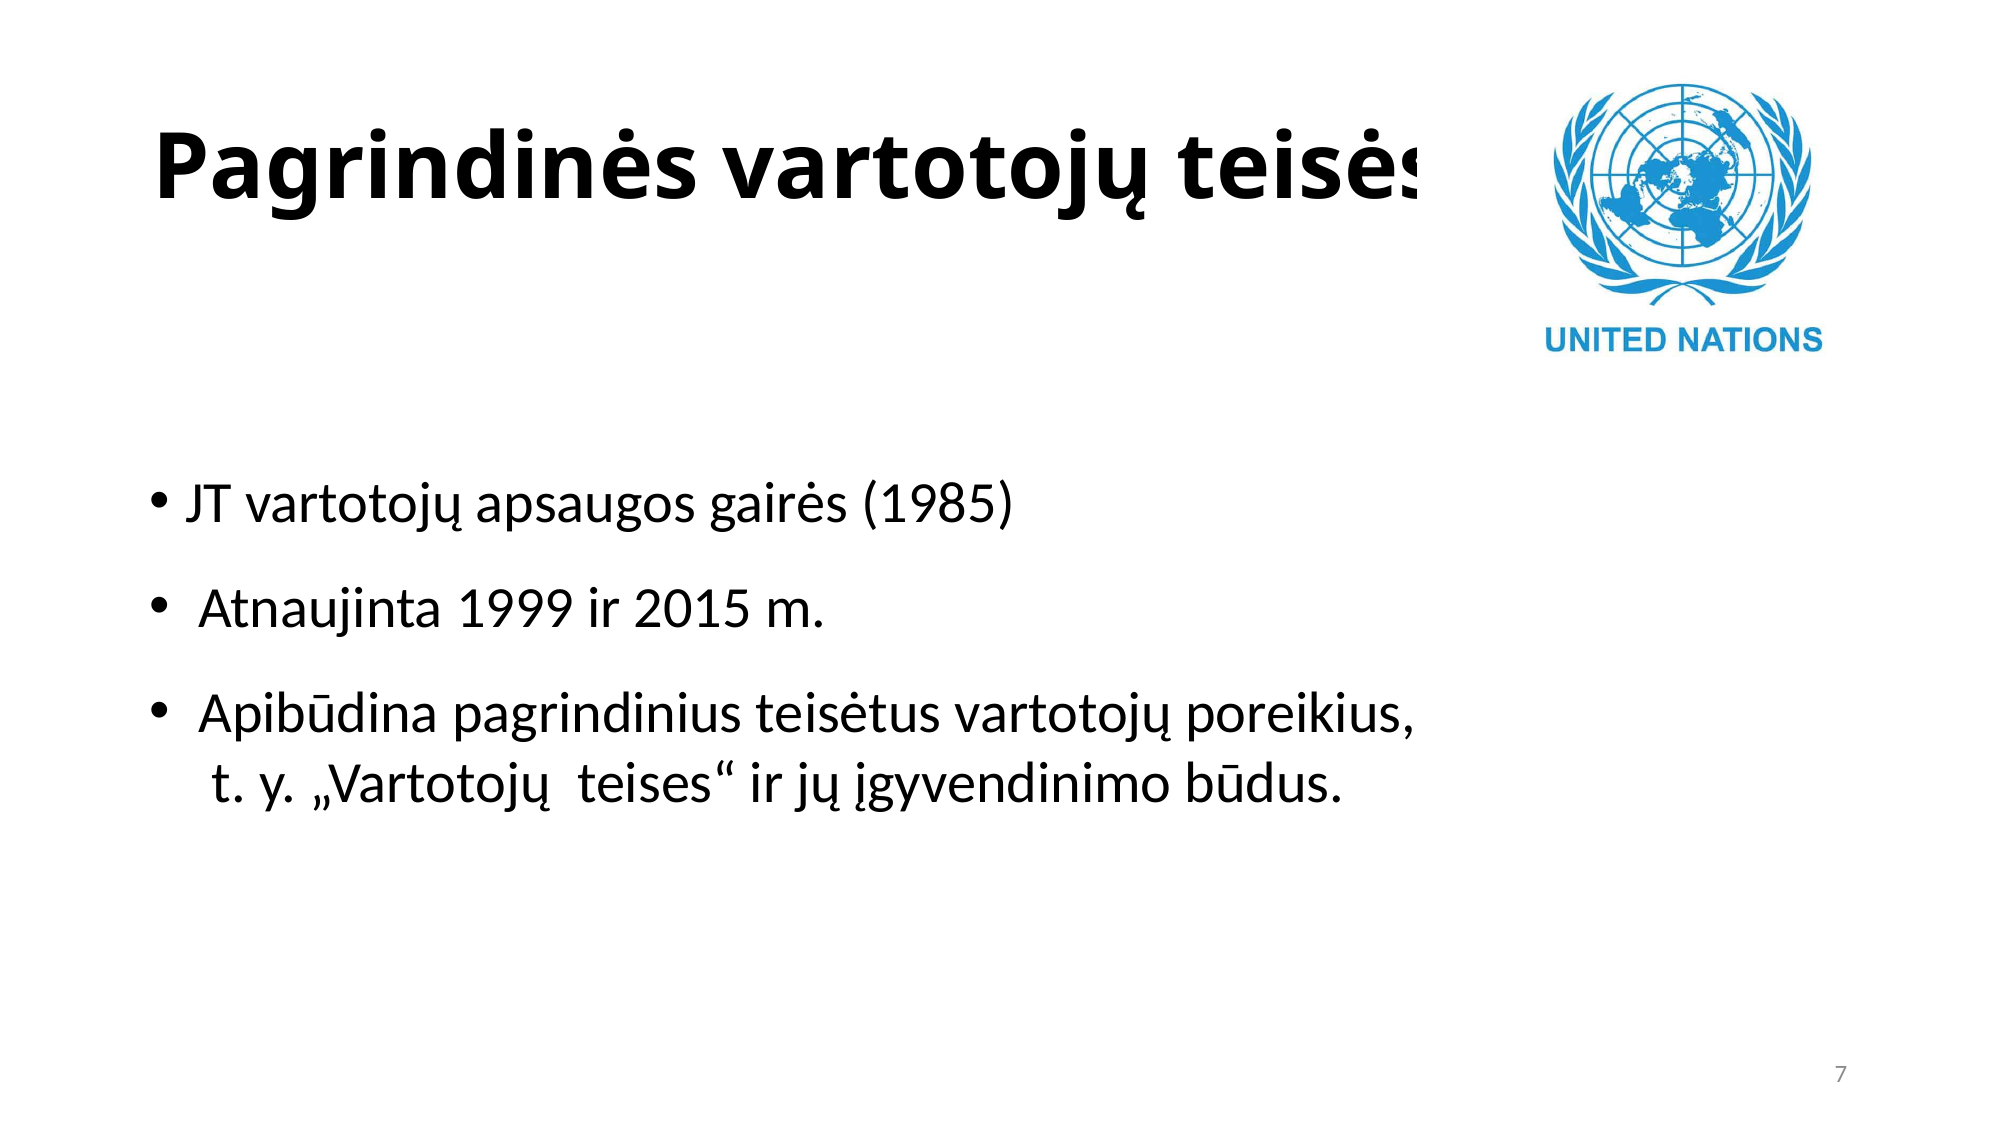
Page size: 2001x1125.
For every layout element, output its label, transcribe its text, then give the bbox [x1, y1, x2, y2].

text_box Pagrindinės vartotojų teisės [137, 59, 1414, 277]
picture [1416, 58, 1949, 378]
text_box JT vartotojų apsaugos gairės (1985) Atnaujinta 1999 ir 2015 m. Apibūdina pagrindinius teisėtus vartotojų poreikius, t. y. „Vartotojų teises“ ir jų įgyvendinimo būdus. [0, 421, 2000, 880]
text_box 7 [1412, 1042, 1863, 1103]
